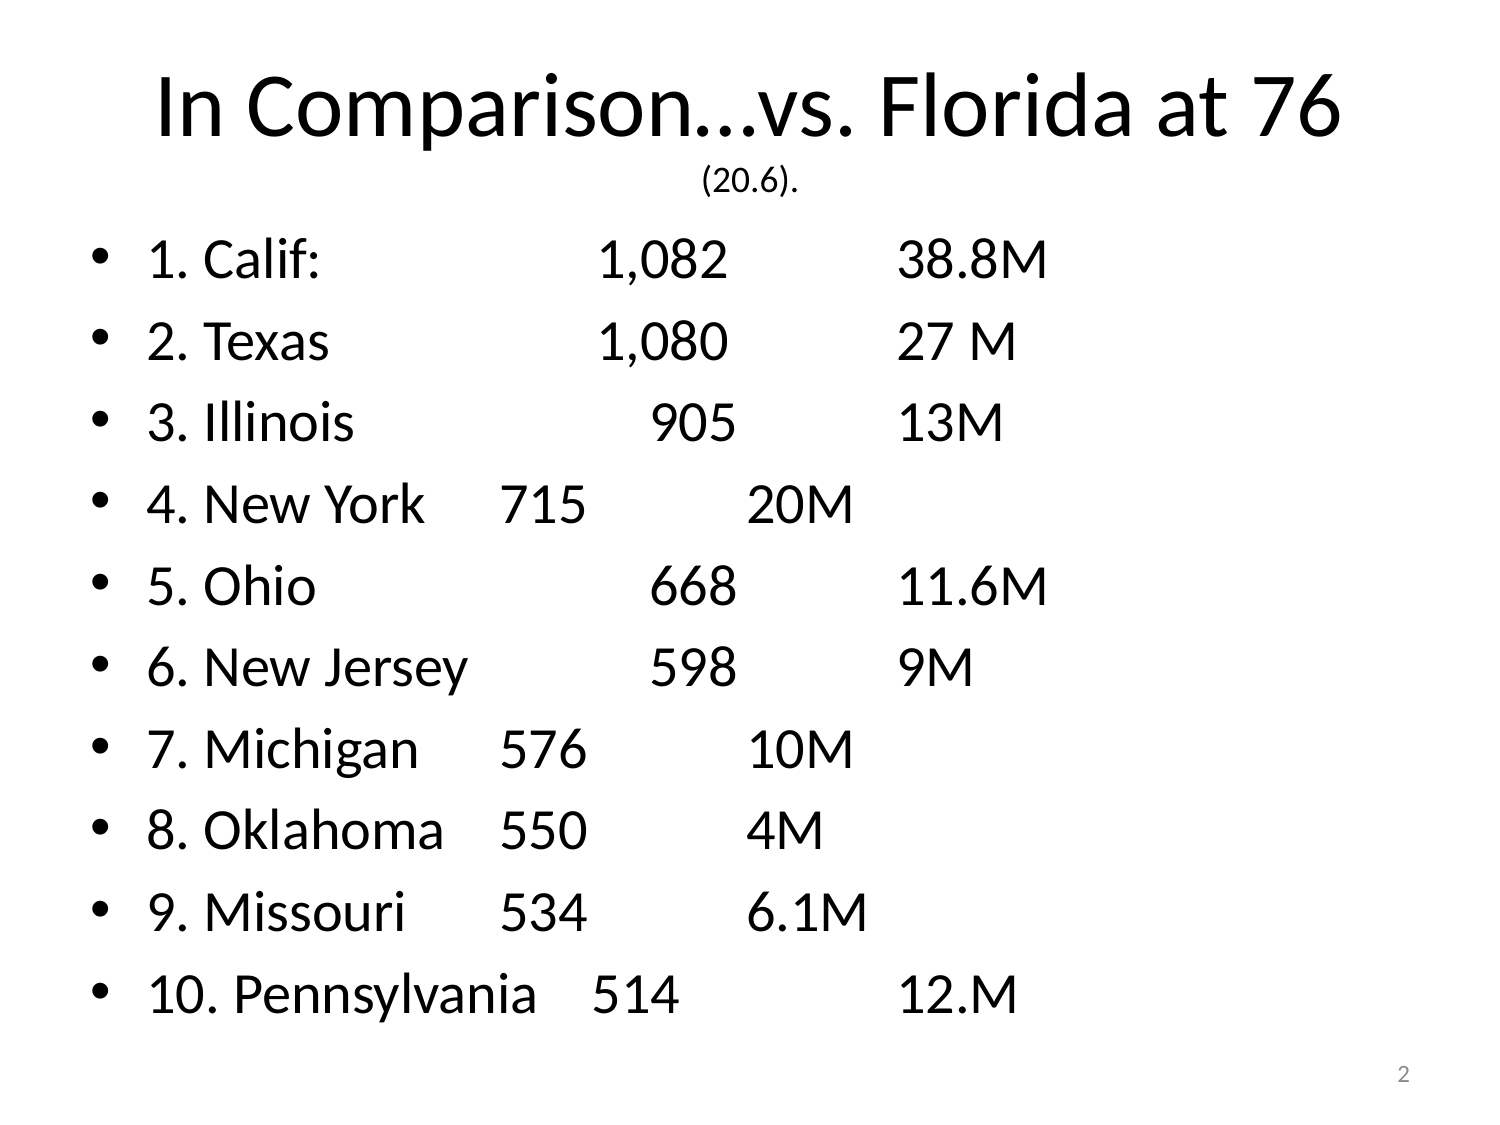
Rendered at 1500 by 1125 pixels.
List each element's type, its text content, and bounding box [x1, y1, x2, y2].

title In Comparison…vs. Florida at 76 (20.6). [74, 44, 1426, 201]
slide_number 2 [1074, 1042, 1425, 1103]
list 1. Calif: 1,082 38.8M 2. Texas 1,080 27 M 3. Illinois 905 13M 4. New York 715 20M 5. Ohio 668 11.6M 6. New Jersey 598 9M 7. Michigan 576 10M 8. Oklahoma 550 4M 9. Missouri 534 6.1M 10. Pennsylvania 514 12.M [74, 212, 1426, 1063]
